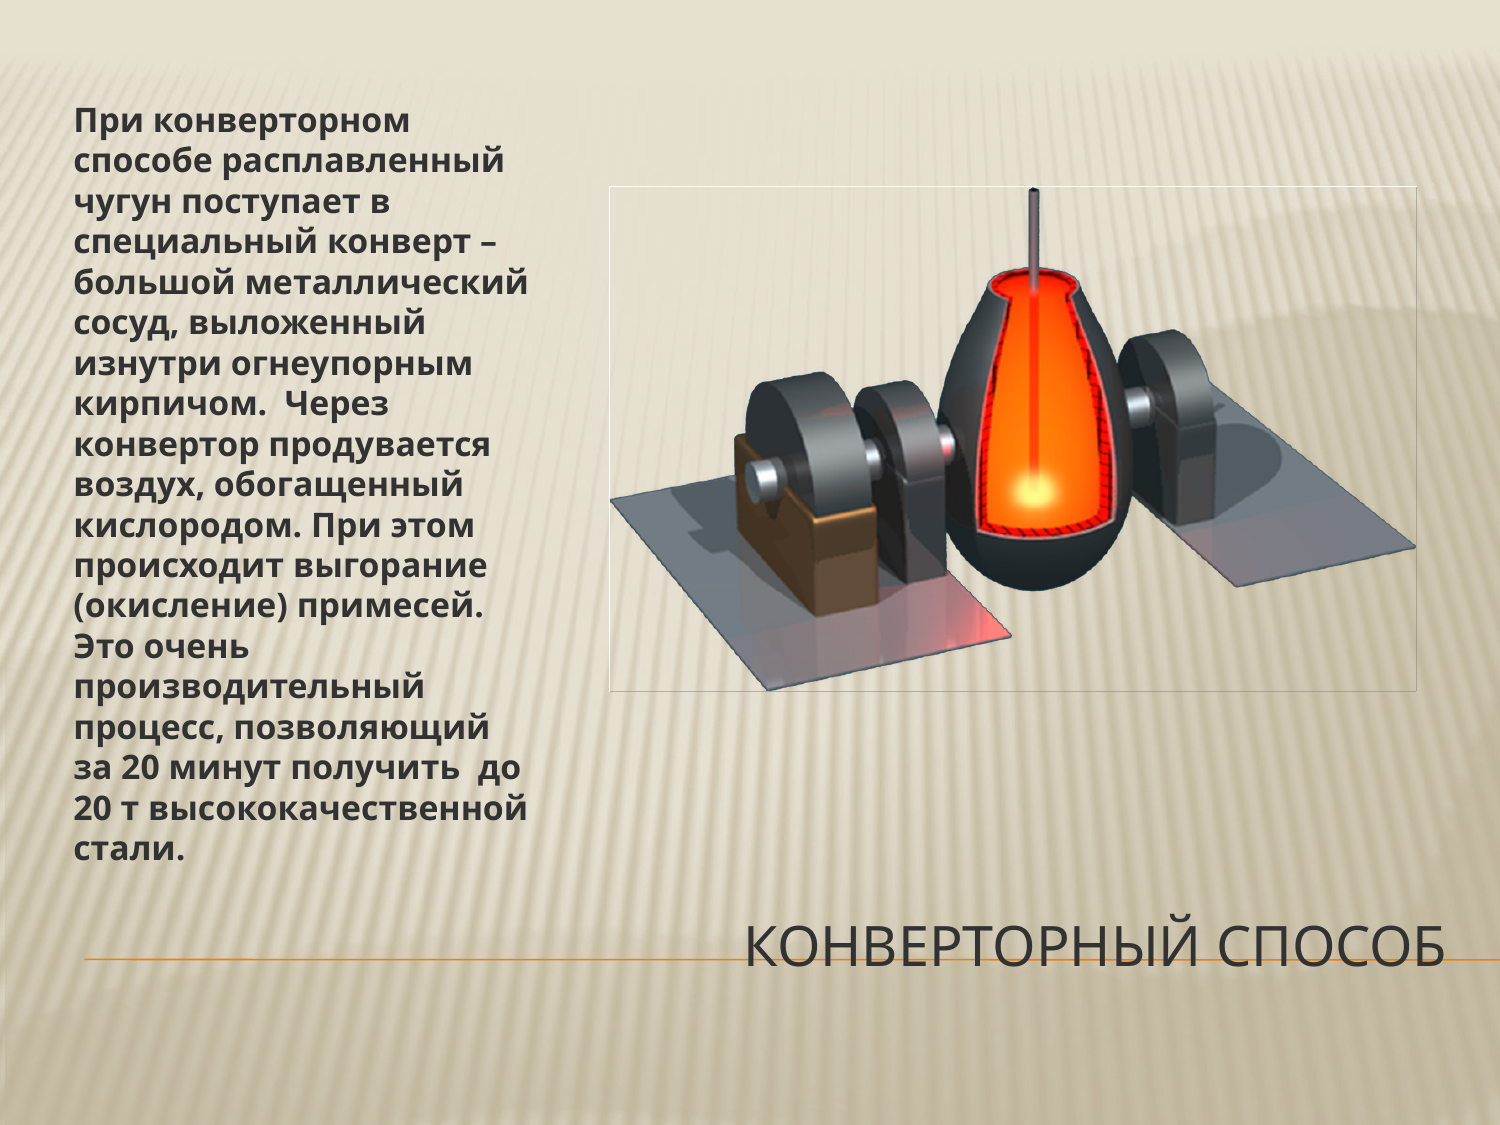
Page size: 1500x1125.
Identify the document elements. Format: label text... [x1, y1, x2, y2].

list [609, 185, 1417, 692]
title Конверторный способ [75, 902, 1463, 1114]
list При конверторном способе расплавленный чугун поступает в специальный конверт – большой металлический сосуд, выложенный изнутри огнеупорным кирпичом. Через конвертор продувается воздух, обогащенный кислородом. При этом происходит выгорание (окисление) примесей. Это очень производительный процесс, позволяющий за 20 минут получить до 20 т высококачественной стали. [58, 91, 552, 879]
